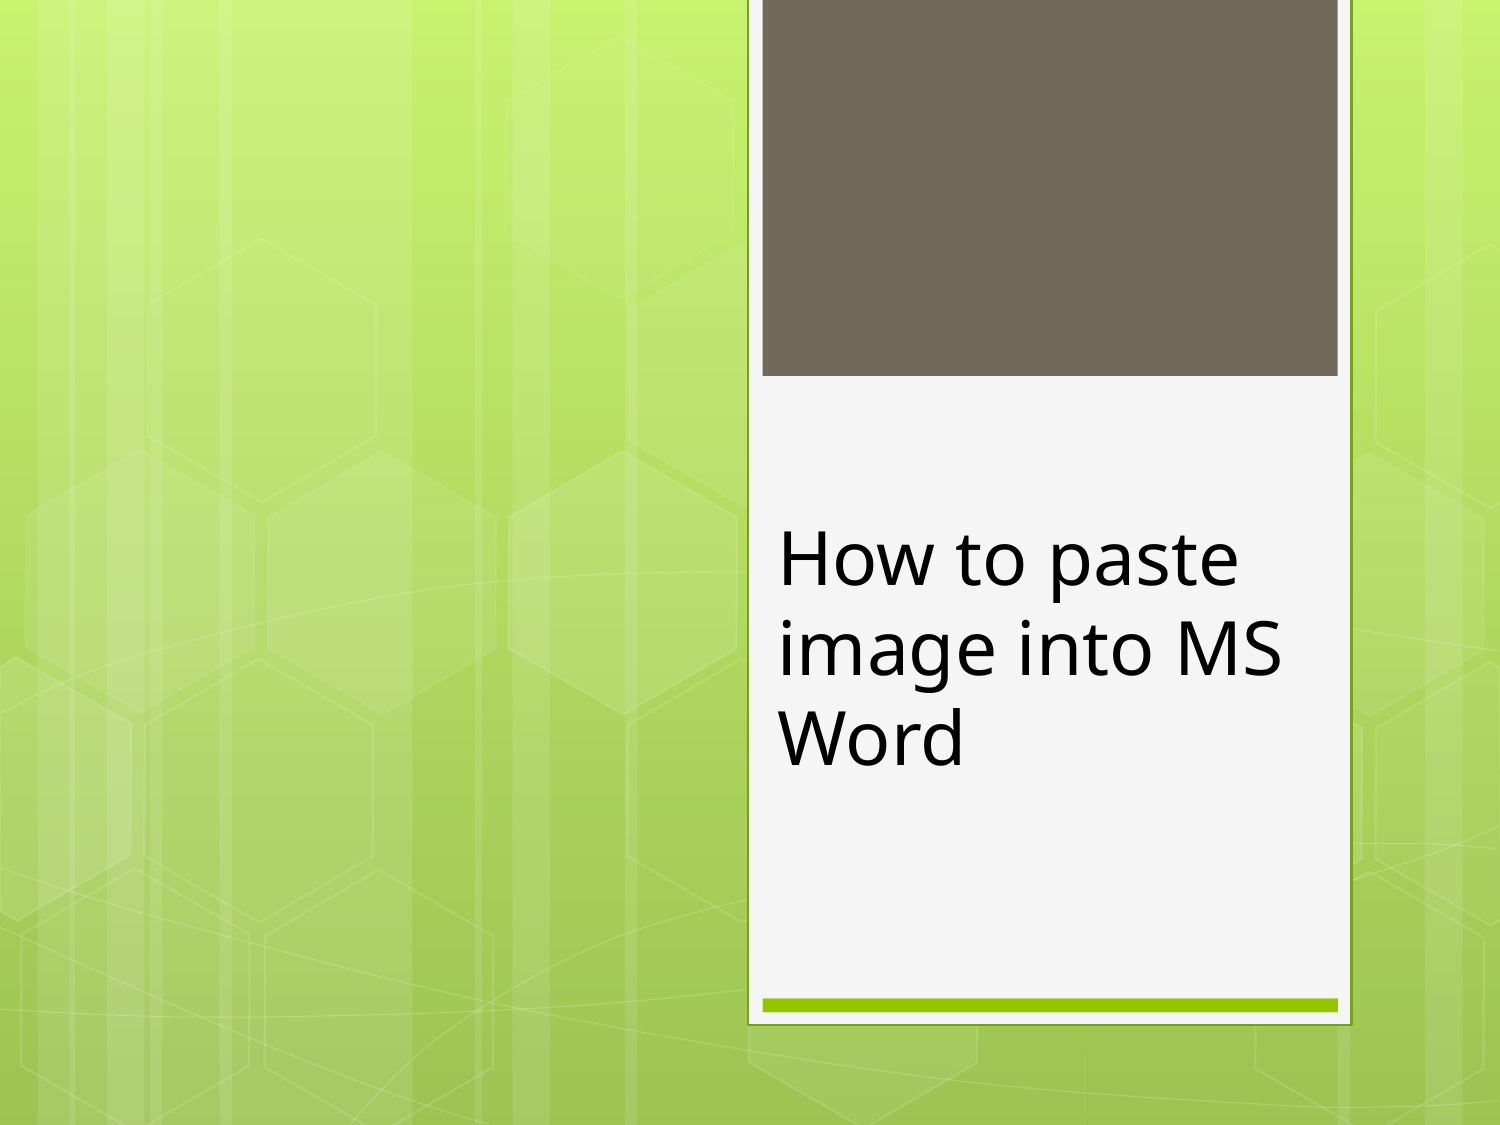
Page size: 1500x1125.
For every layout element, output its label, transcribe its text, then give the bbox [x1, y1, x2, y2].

title How to paste image into MS Word [762, 249, 1400, 788]
